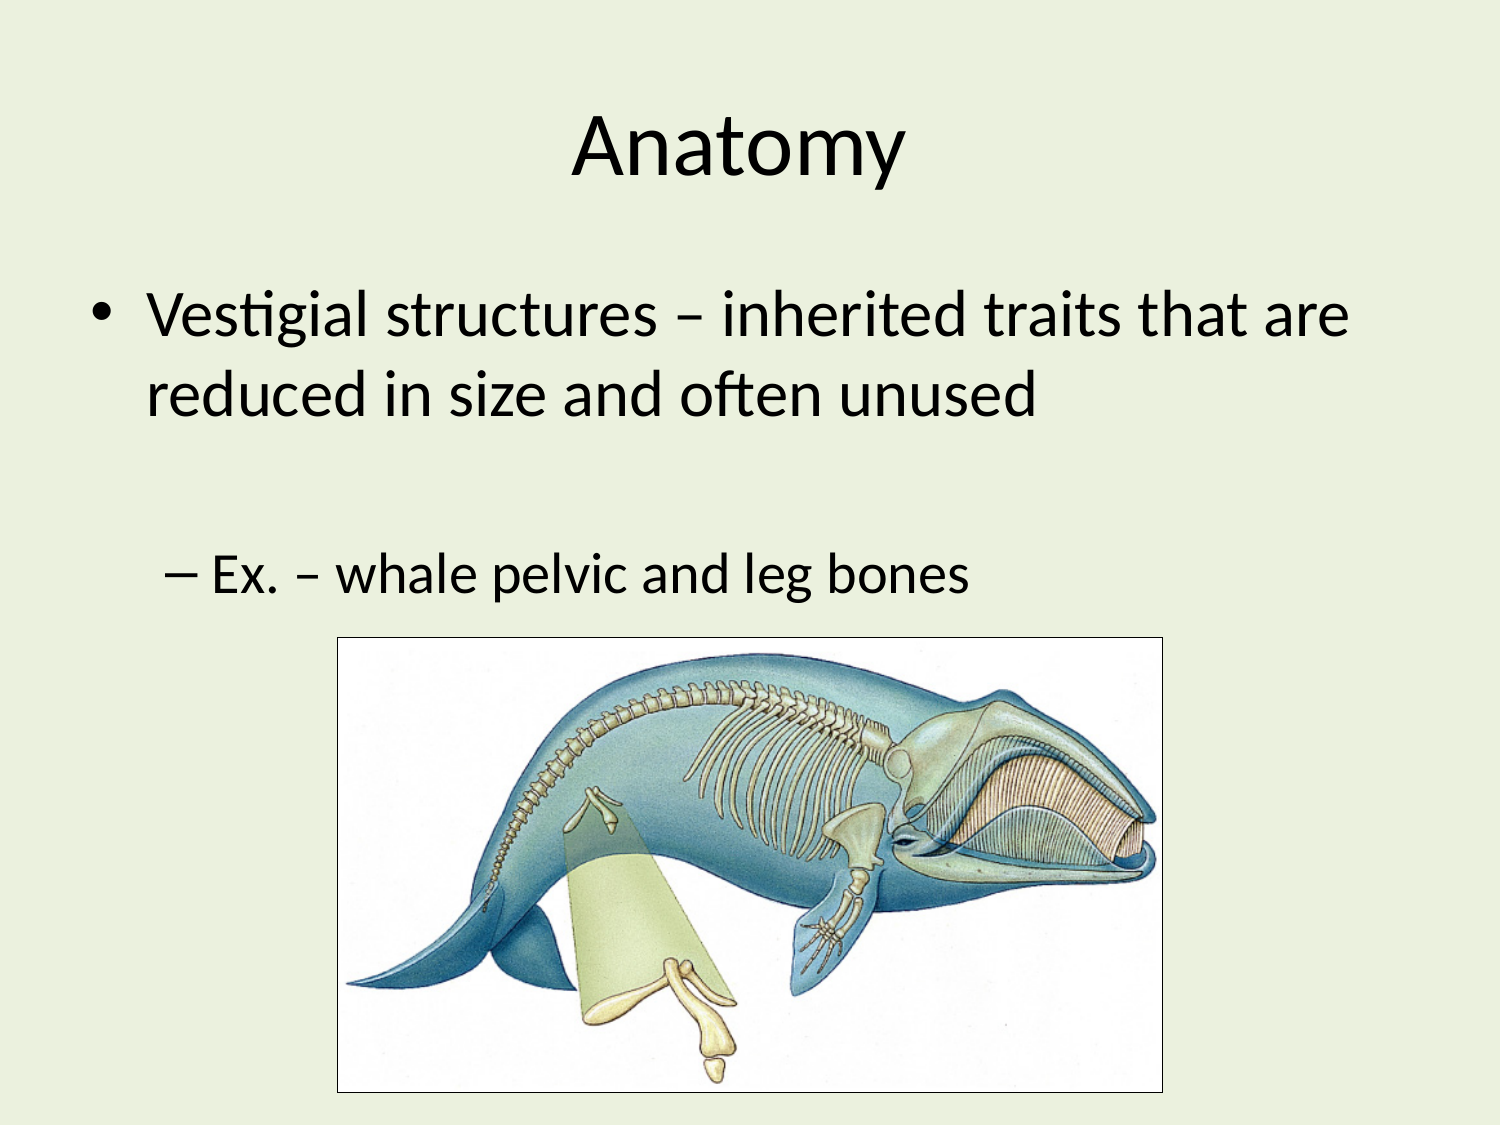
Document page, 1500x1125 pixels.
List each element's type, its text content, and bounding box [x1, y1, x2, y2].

title Anatomy [75, 45, 1425, 233]
picture [337, 637, 1163, 1093]
list Vestigial structures – inherited traits that are reduced in size and often unused Ex. – whale pelvic and leg bones [75, 262, 1425, 1005]
